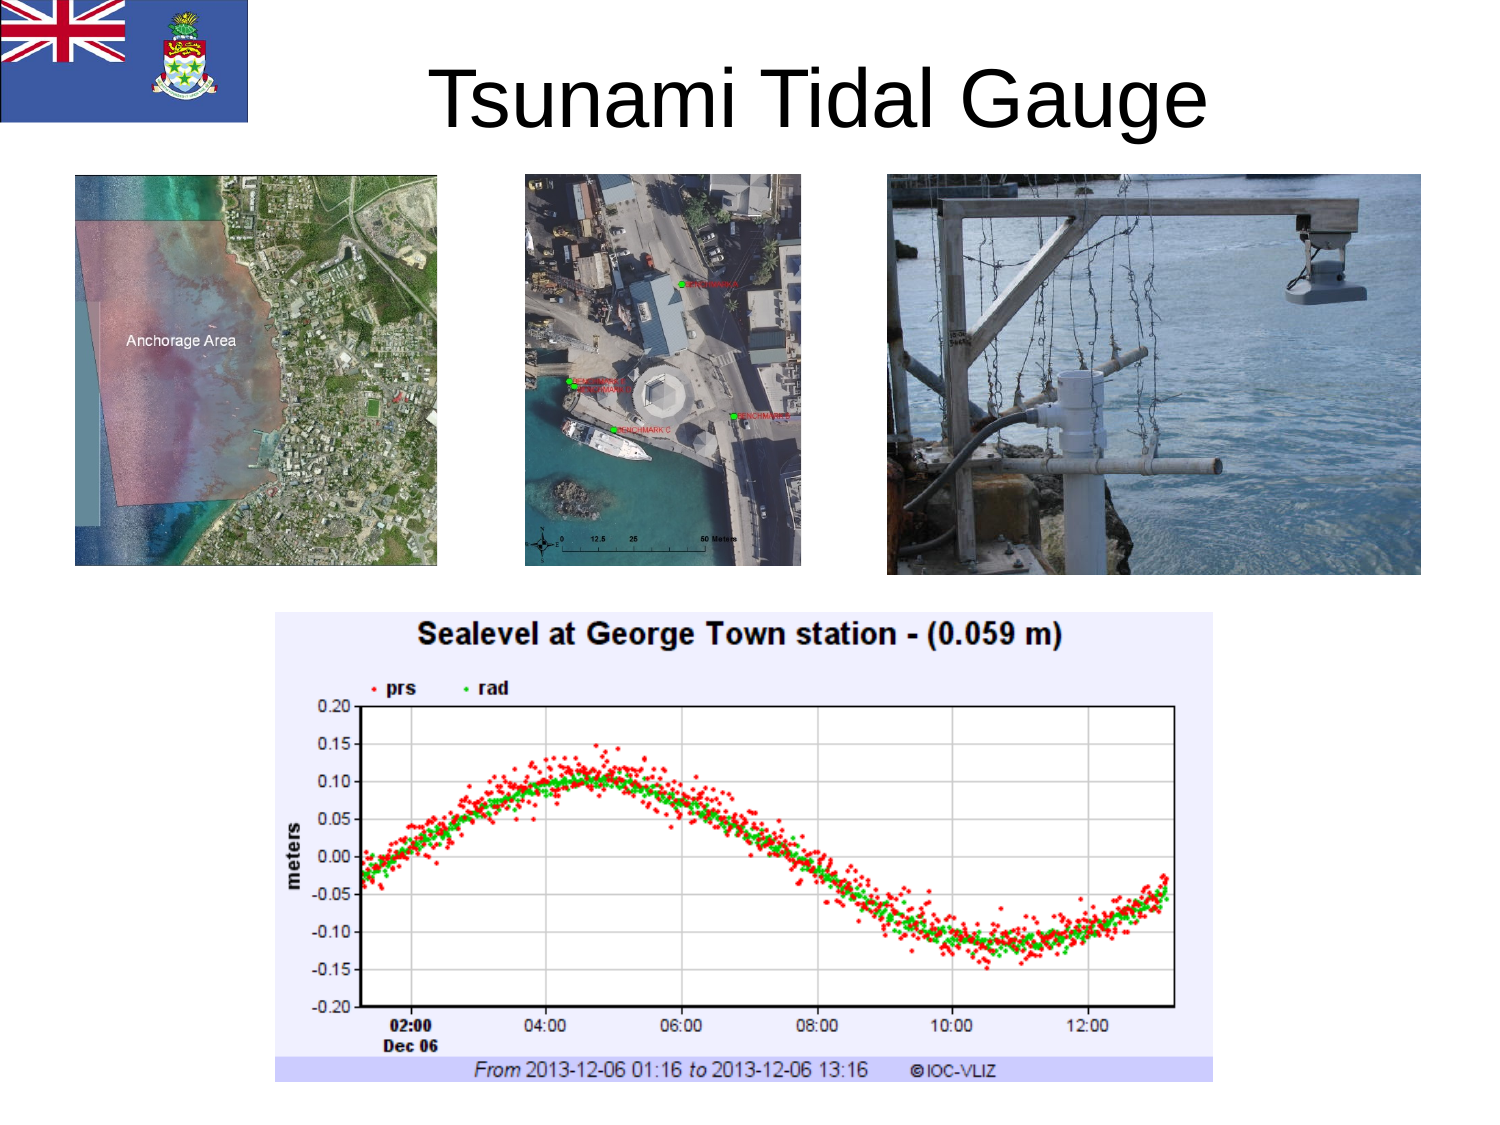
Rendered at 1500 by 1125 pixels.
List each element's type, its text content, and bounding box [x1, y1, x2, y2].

title Tsunami Tidal Gauge [249, 0, 1388, 188]
picture [274, 612, 1213, 1082]
picture [0, 0, 248, 126]
picture [887, 174, 1422, 576]
picture [74, 174, 438, 567]
picture [524, 174, 802, 566]
